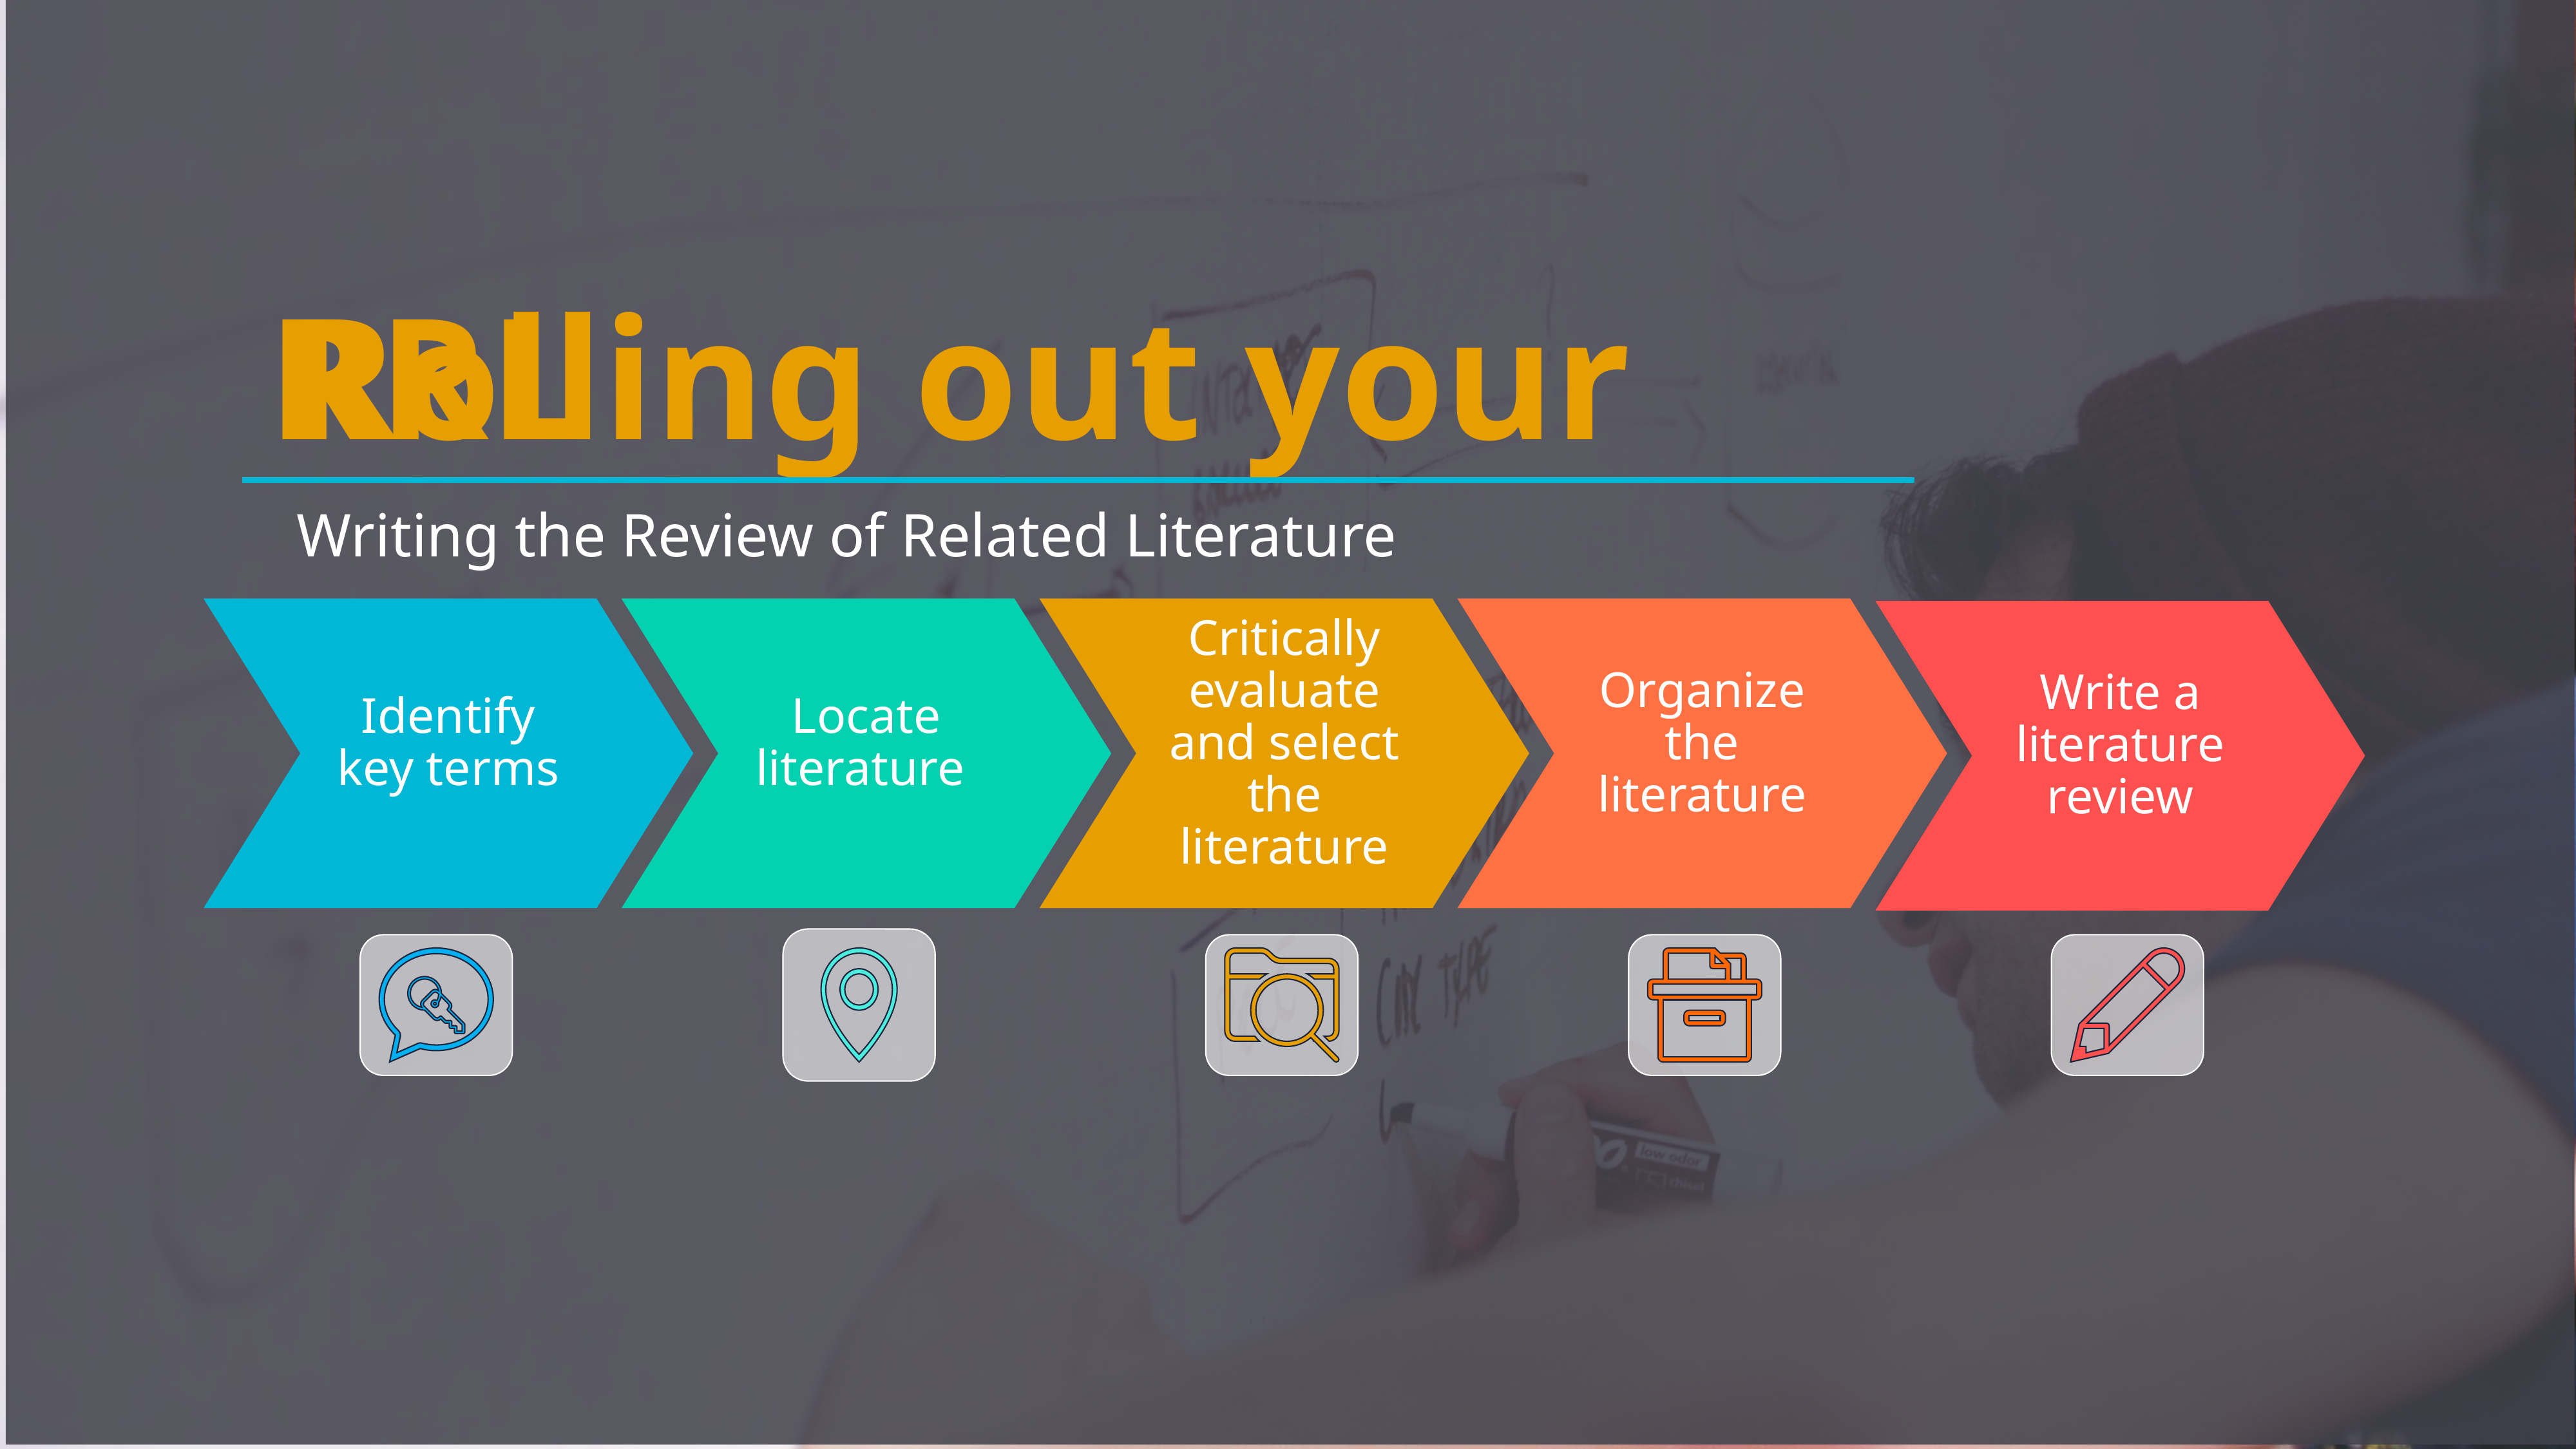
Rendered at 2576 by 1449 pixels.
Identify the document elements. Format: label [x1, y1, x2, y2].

picture [0, 0, 2576, 1449]
text_box [360, 934, 513, 1075]
text_box [1628, 934, 1781, 1075]
text_box [1205, 934, 1359, 1075]
text_box [2051, 934, 2204, 1075]
